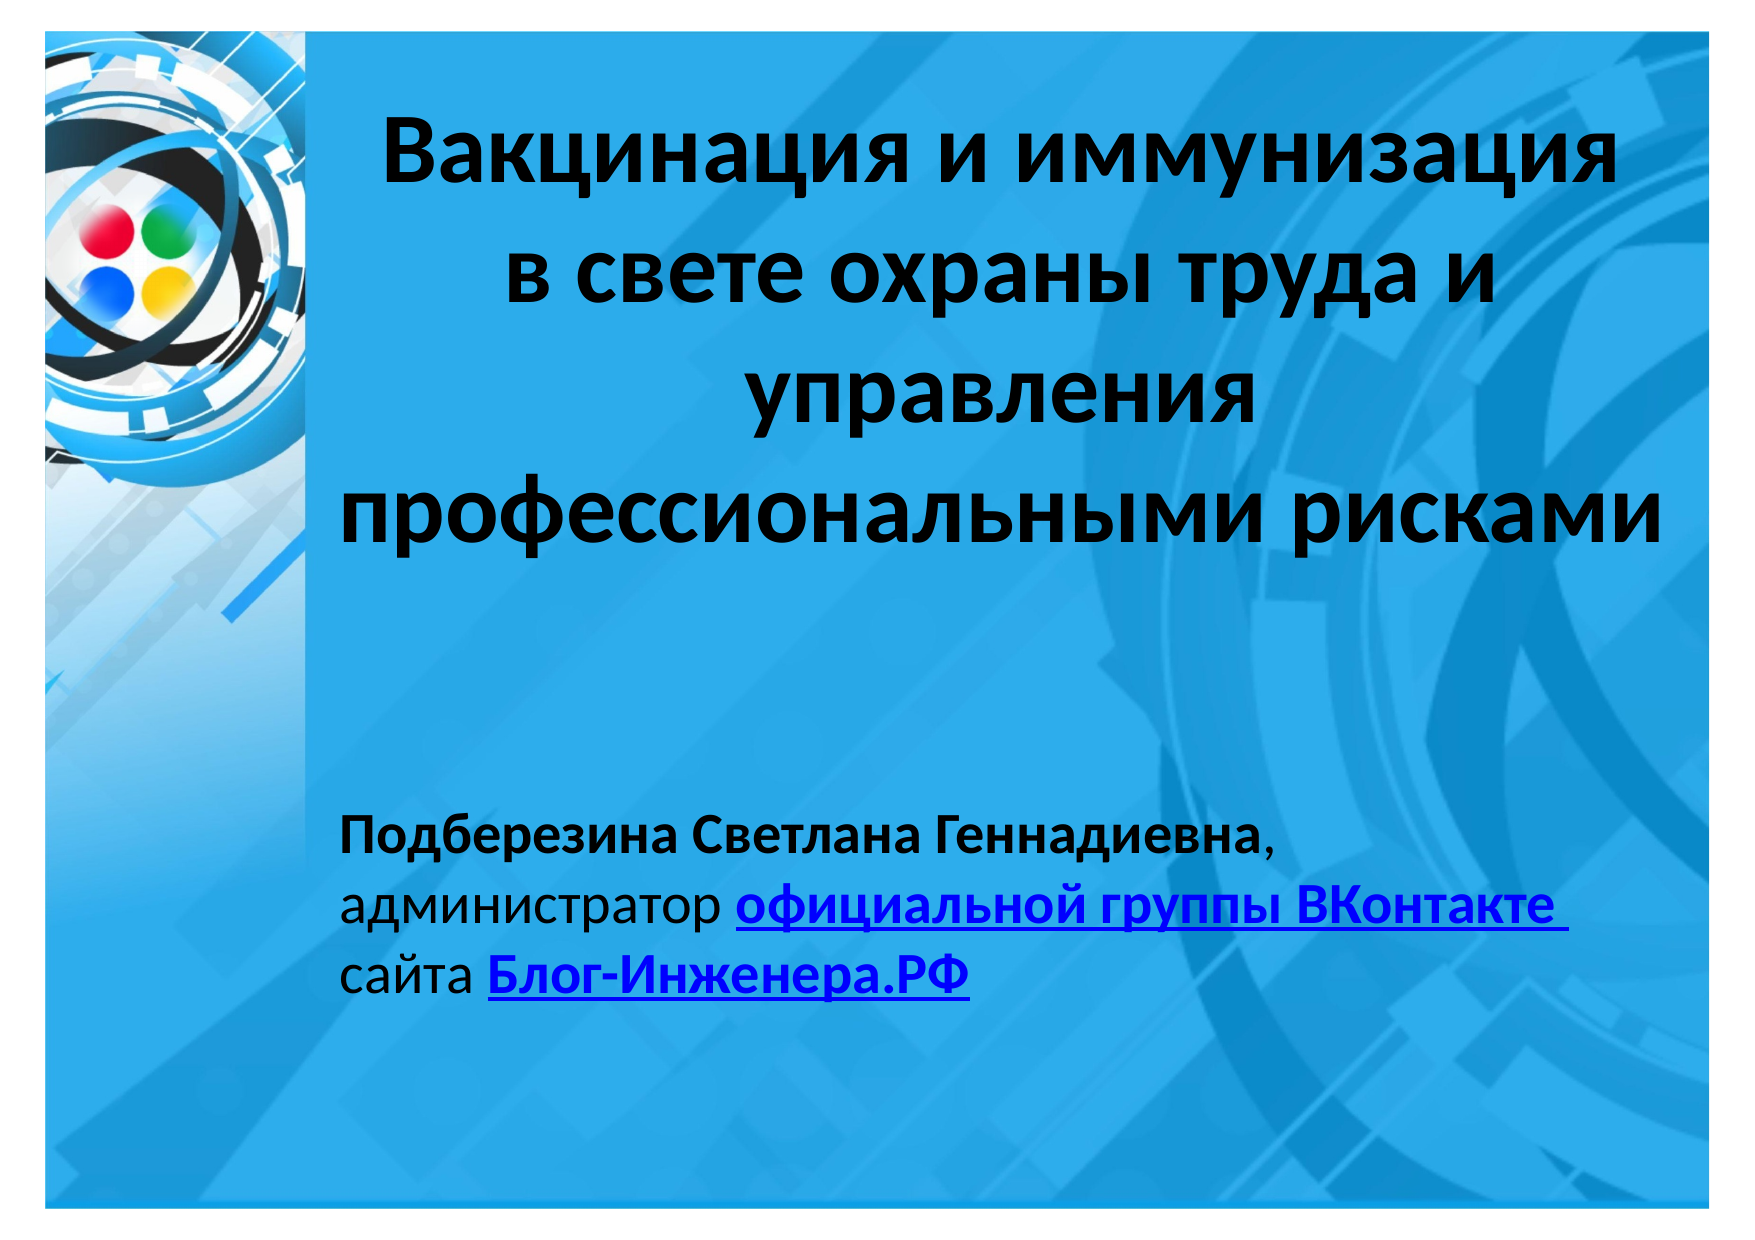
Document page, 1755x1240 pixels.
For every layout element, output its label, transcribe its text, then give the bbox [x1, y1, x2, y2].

subtitle Подберезина Светлана Геннадиевна, администратор официальной группы ВКонтакте сайта Блог-Инженера.РФ [339, 794, 1653, 1053]
text_box [45, 31, 1710, 1209]
picture [51, 181, 222, 345]
title Вакцинация и иммунизация в свете охраны труда и управления профессиональными рисками [314, 82, 1690, 810]
